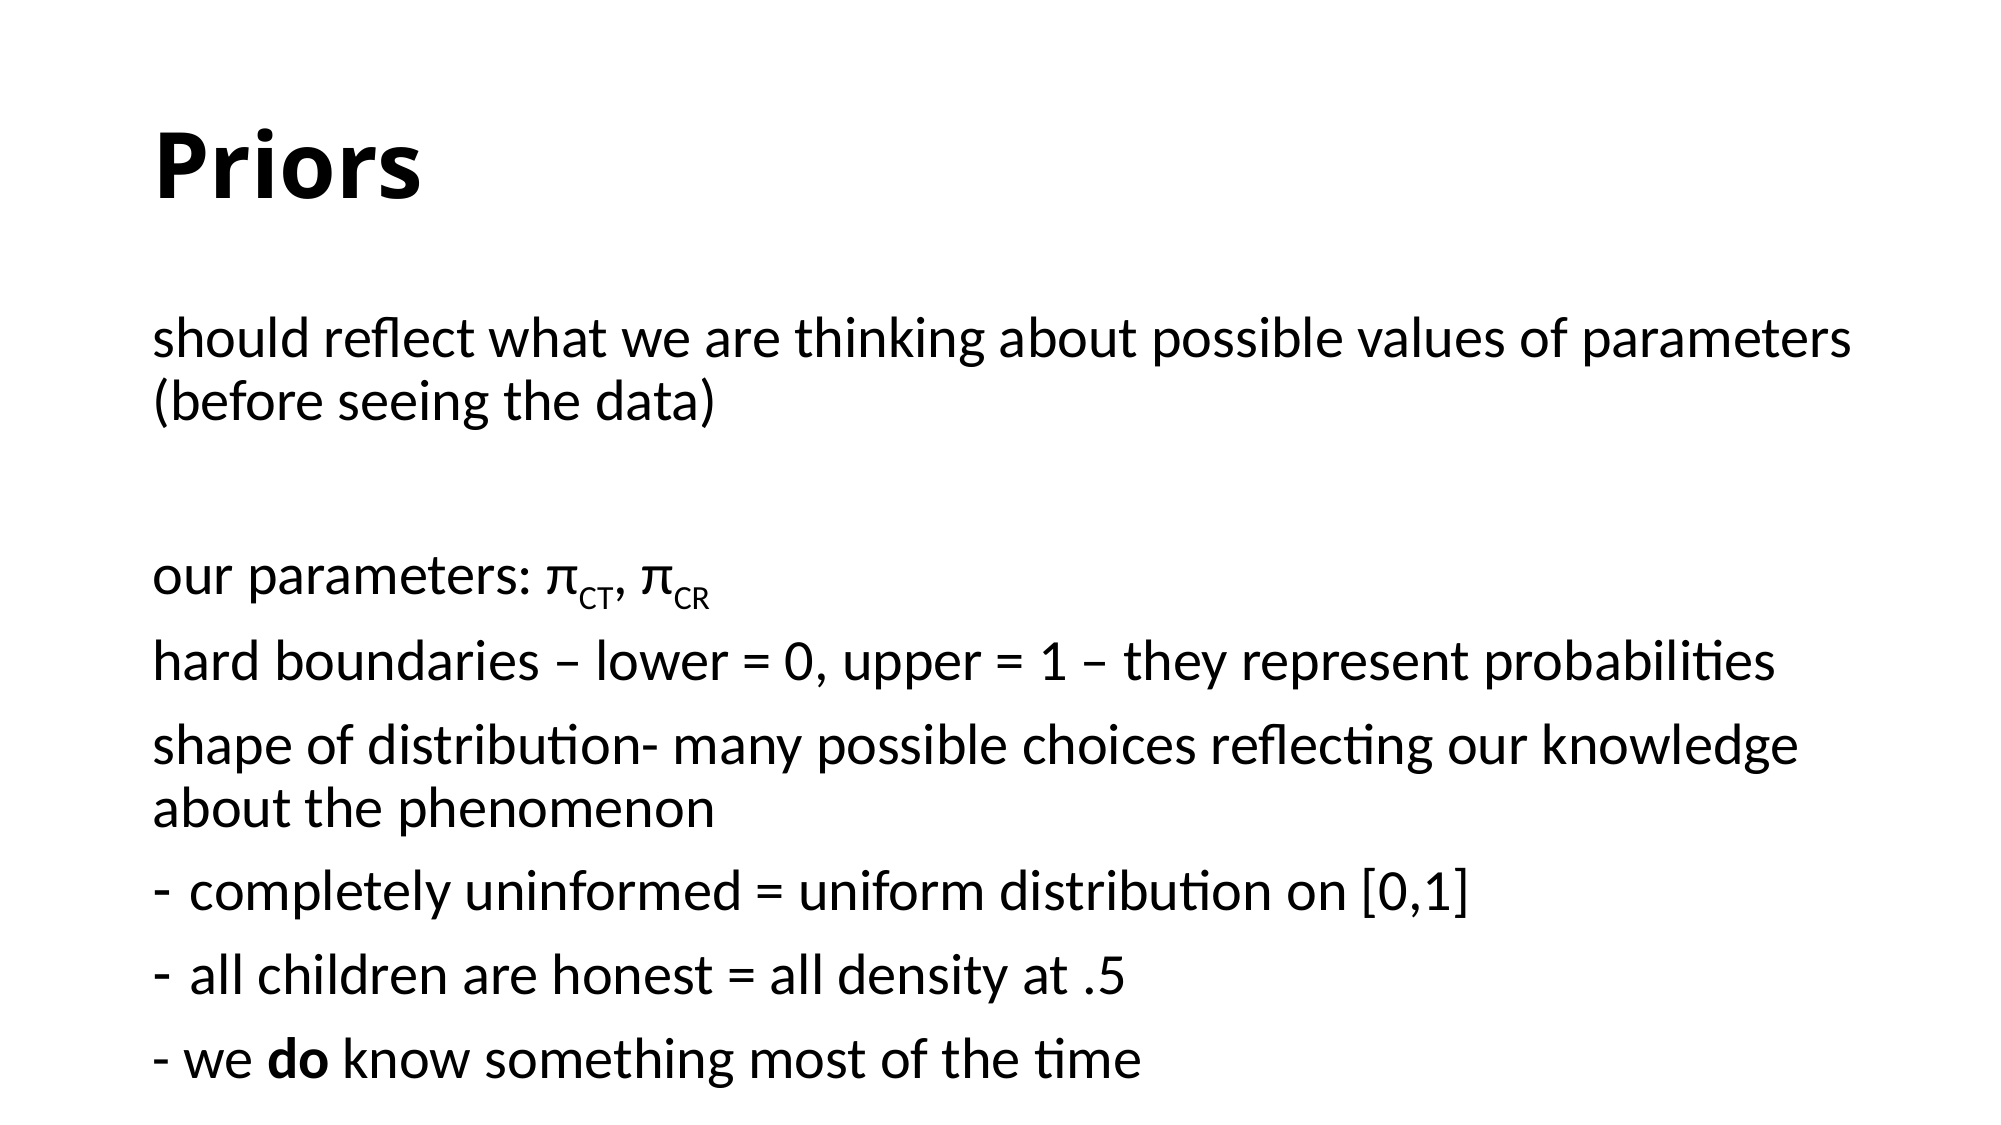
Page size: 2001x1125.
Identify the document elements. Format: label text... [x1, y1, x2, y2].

title Priors [137, 59, 1863, 278]
list should reflect what we are thinking about possible values of parameters (before seeing the data) our parameters: πCT, πCR hard boundaries – lower = 0, upper = 1 – they represent probabilities shape of distribution- many possible choices reflecting our knowledge about the phenomenon completely uninformed = uniform distribution on [0,1] all children are honest = all density at .5 - we do know something most of the time [137, 299, 1902, 1125]
